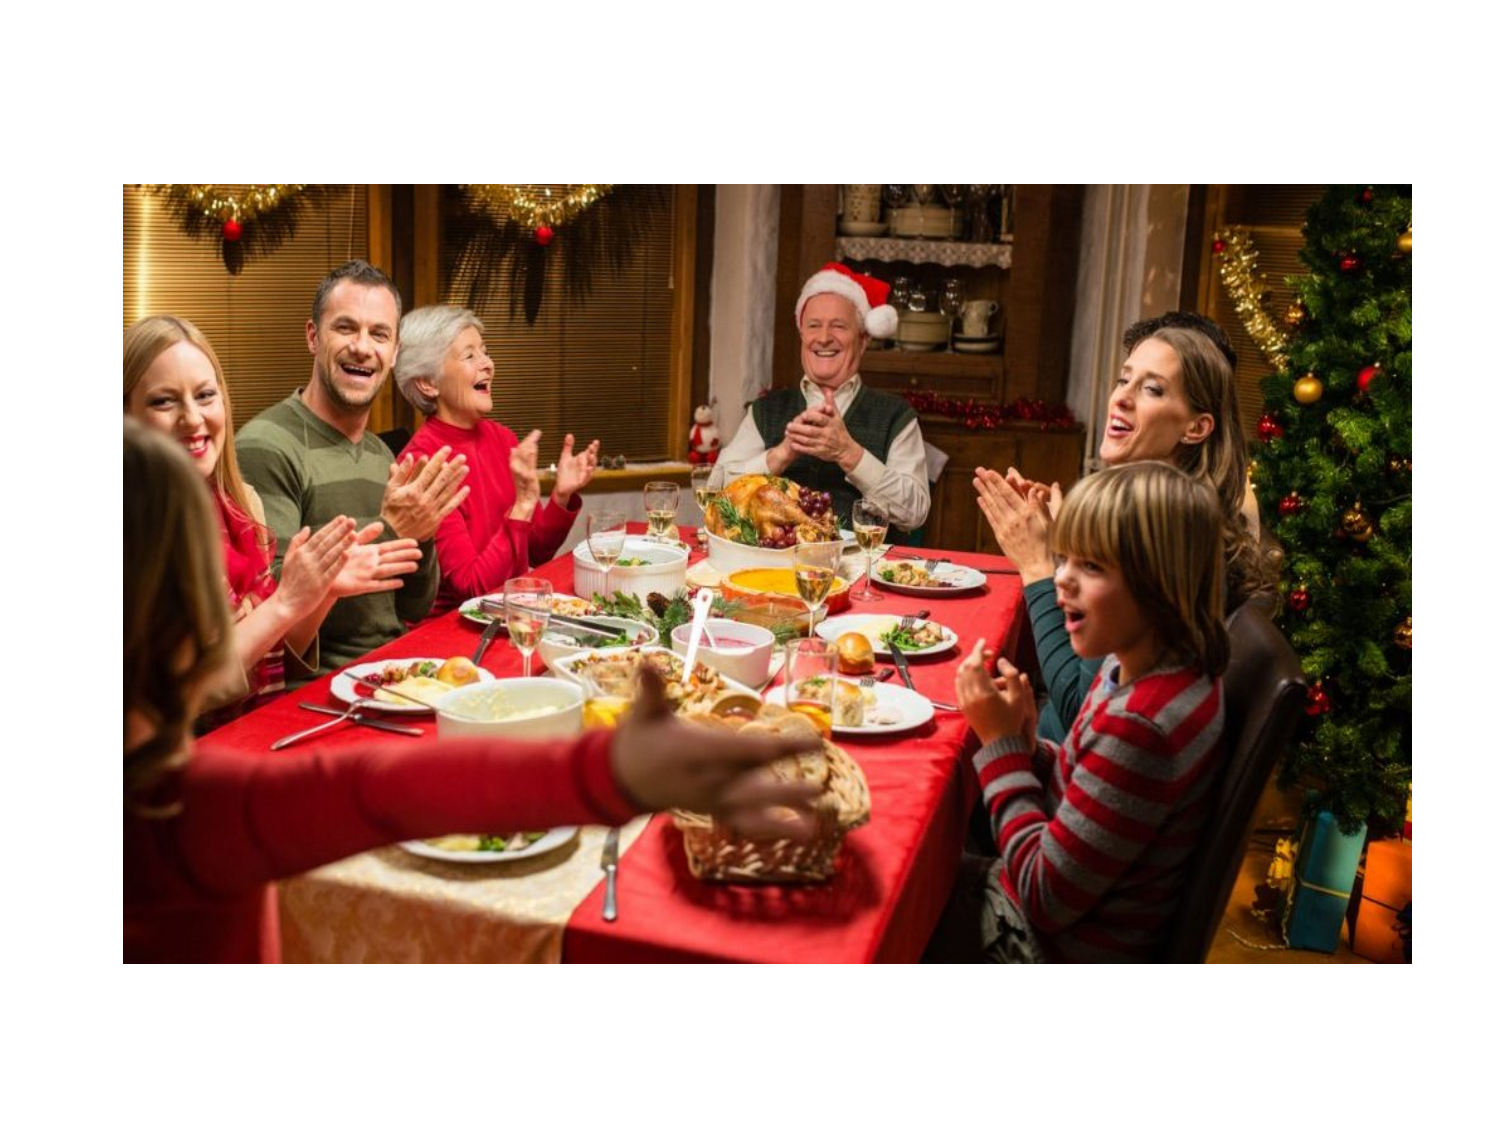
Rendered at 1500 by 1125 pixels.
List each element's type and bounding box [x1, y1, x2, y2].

list [123, 184, 1412, 965]
